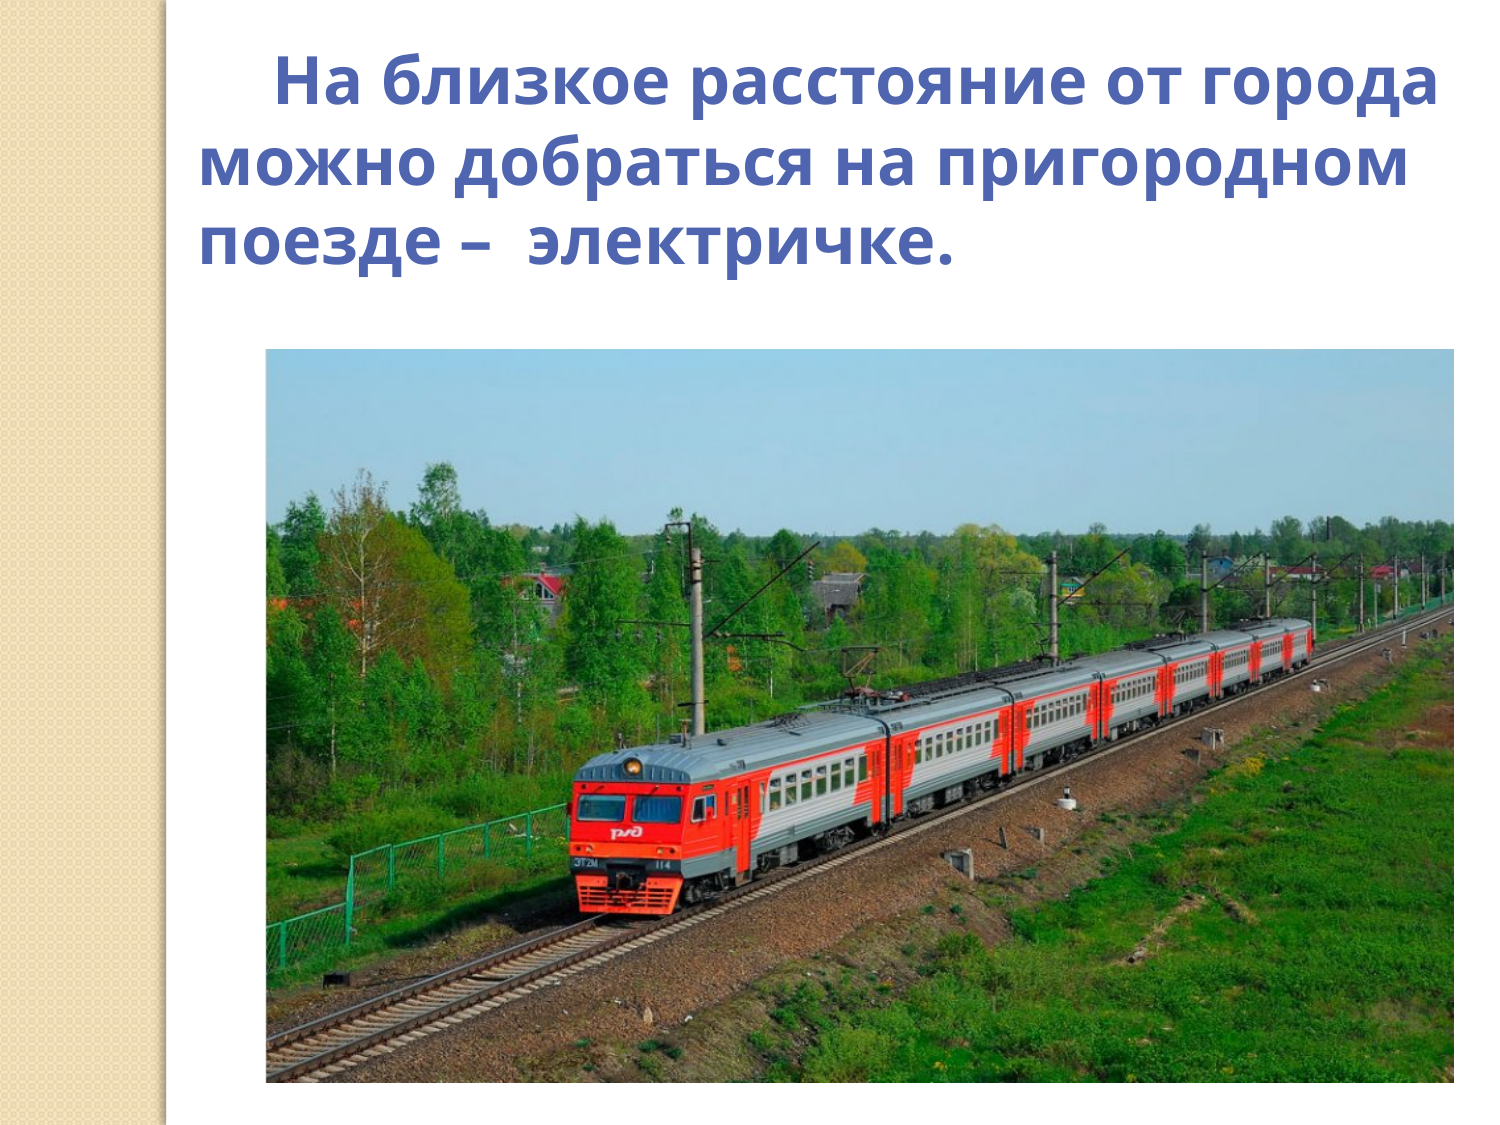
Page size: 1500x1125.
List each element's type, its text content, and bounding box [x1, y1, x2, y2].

picture [265, 349, 1454, 1083]
text_box На близкое расстояние от города можно добраться на пригородном поезде – электричке. [183, 30, 1500, 286]
